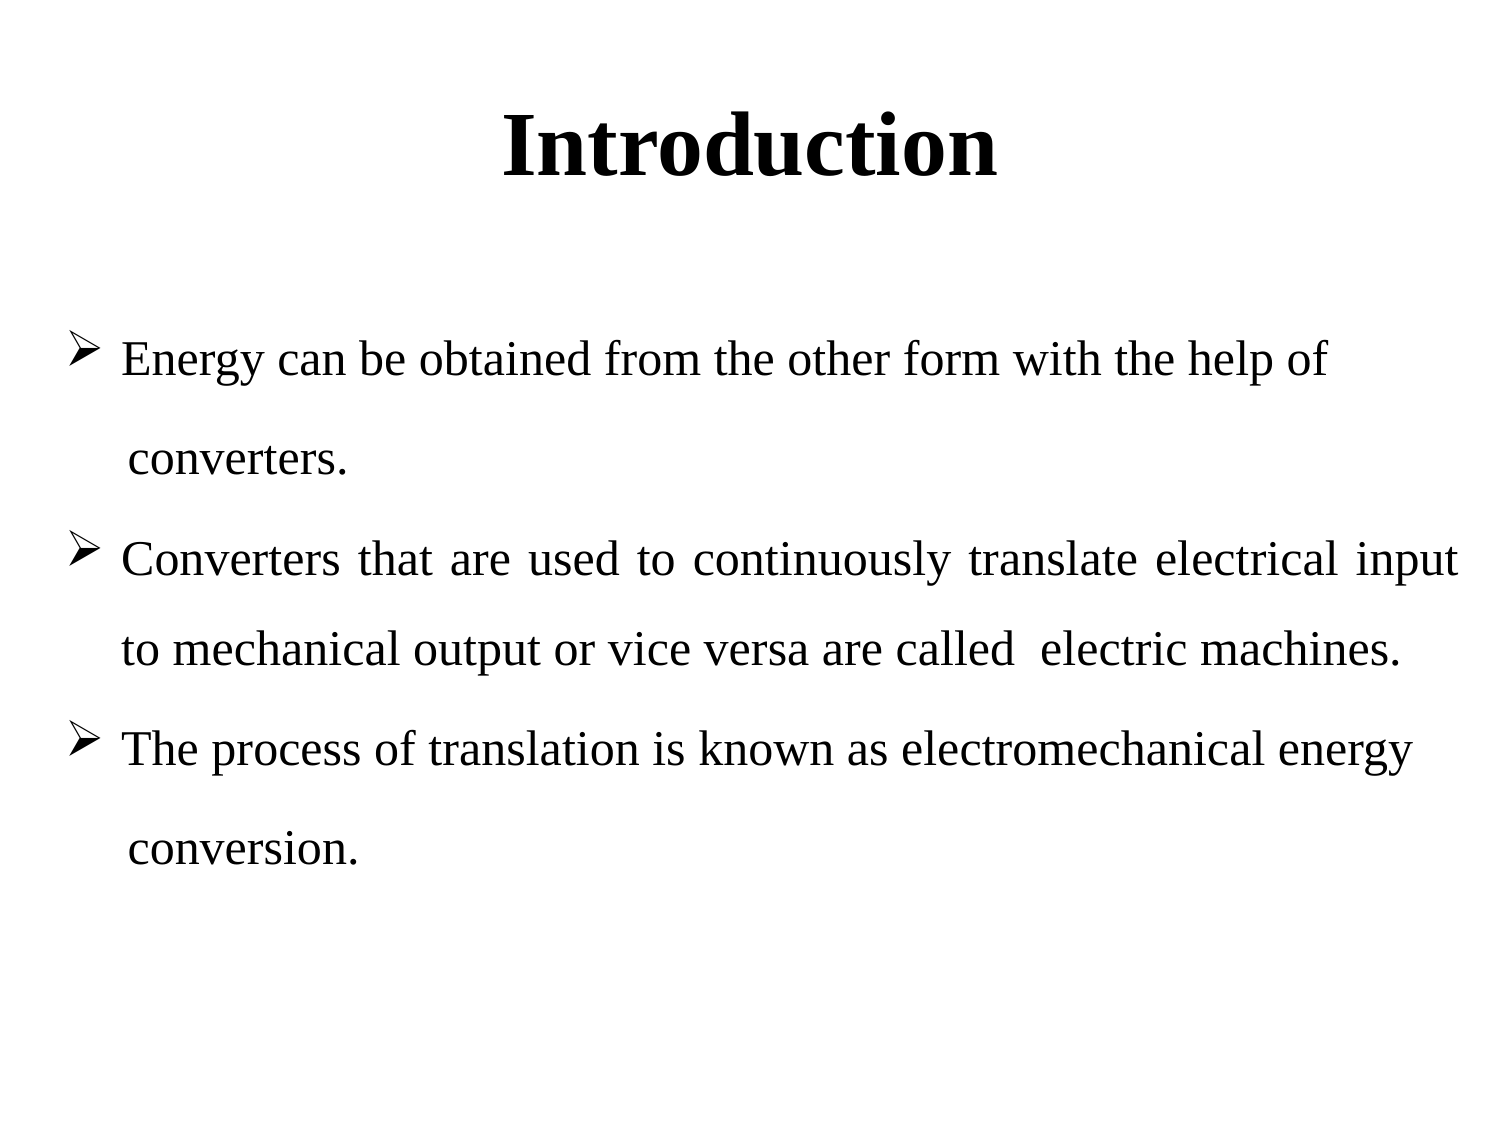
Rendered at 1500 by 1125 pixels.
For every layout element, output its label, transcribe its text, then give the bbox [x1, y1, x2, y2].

list Energy can be obtained from the other form with the help of converters. Converters that are used to continuously translate electrical input to mechanical output or vice versa are called electric machines. The process of translation is known as electromechanical energy conversion. [50, 287, 1475, 1025]
title Introduction [75, 45, 1425, 233]
